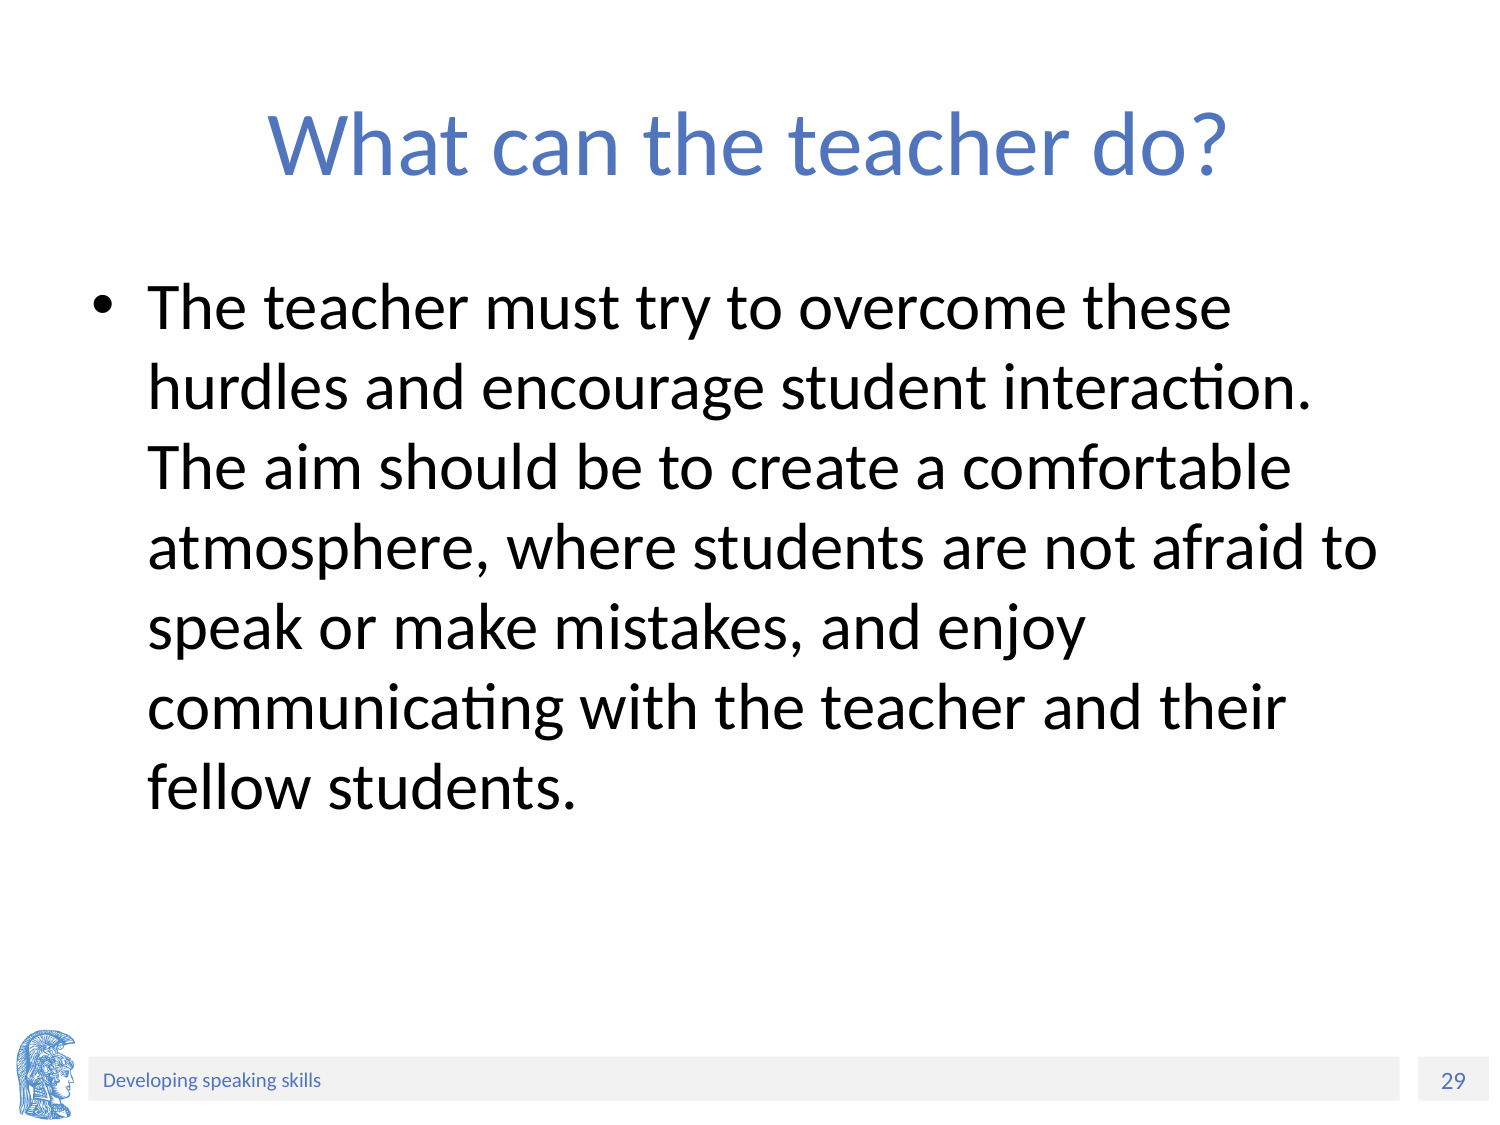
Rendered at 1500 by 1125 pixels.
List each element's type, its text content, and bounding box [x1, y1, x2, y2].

picture [9, 1026, 81, 1120]
title What can the teacher do? [75, 45, 1425, 233]
list The teacher must try to overcome these hurdles and encourage student interaction. The aim should be to create a comfortable atmosphere, where students are not afraid to speak or make mistakes, and enjoy communicating with the teacher and their fellow students. [76, 255, 1427, 998]
